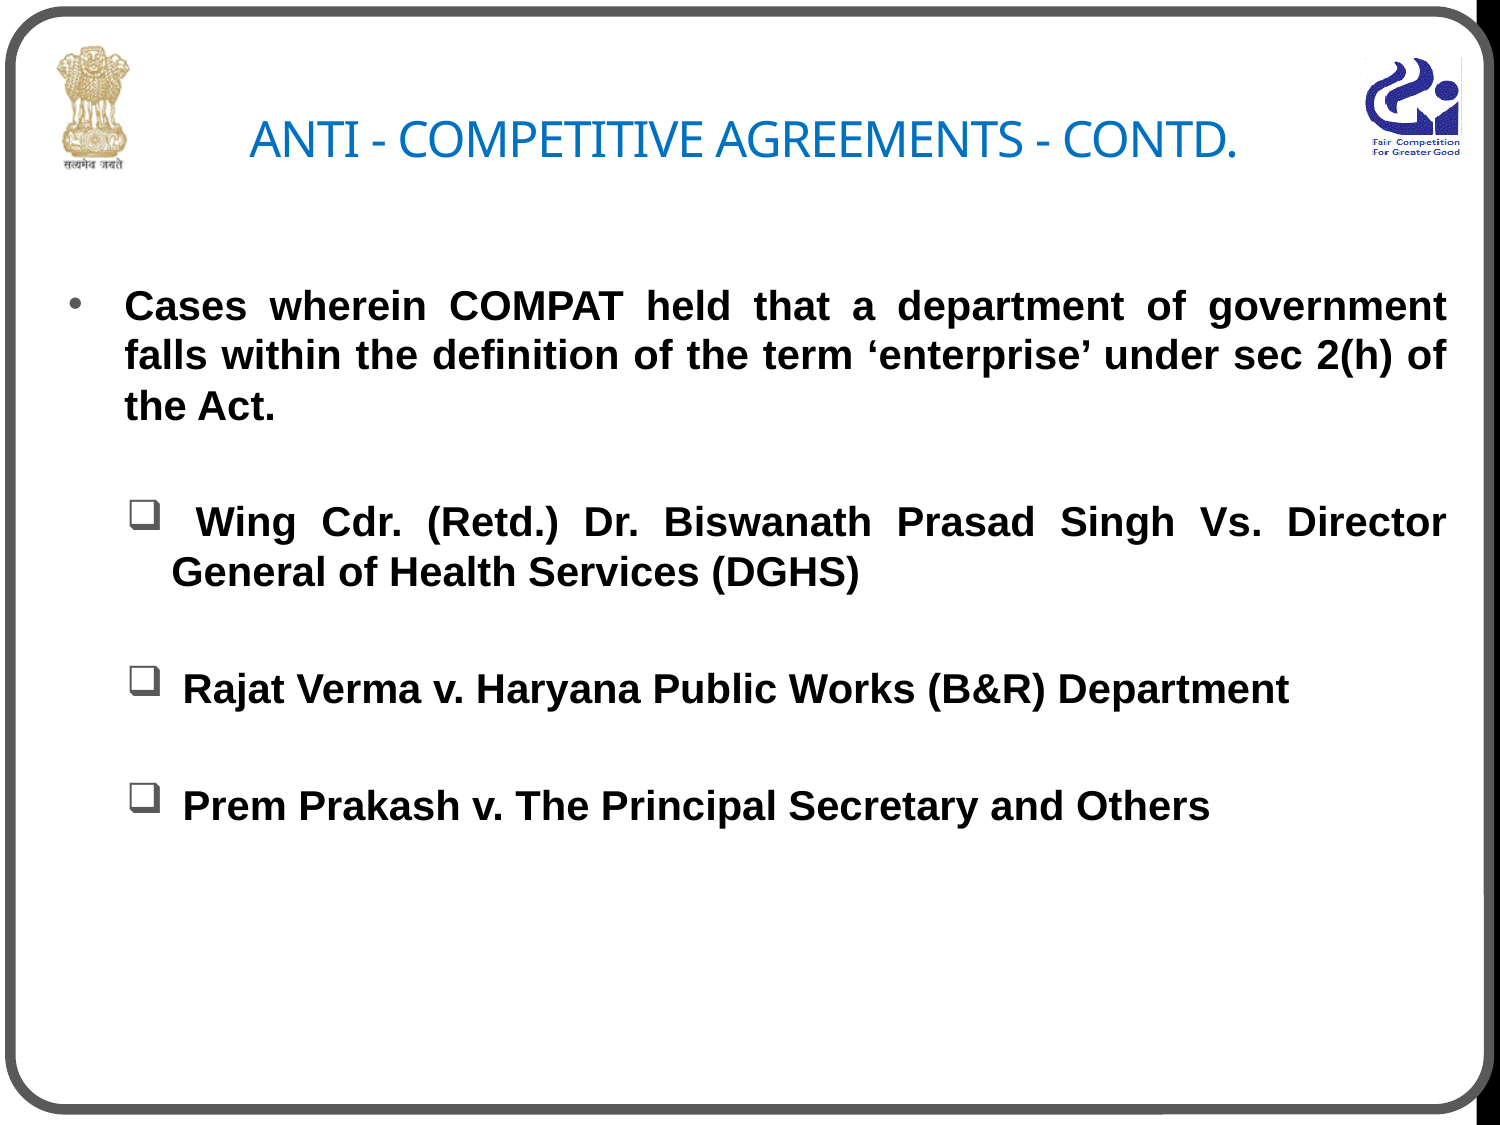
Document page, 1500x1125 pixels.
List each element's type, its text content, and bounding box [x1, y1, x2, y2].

picture [24, 37, 160, 175]
list Cases wherein COMPAT held that a department of government falls within the definition of the term ‘enterprise’ under sec 2(h) of the Act. Wing Cdr. (Retd.) Dr. Biswanath Prasad Singh Vs. Director General of Health Services (DGHS) Rajat Verma v. Haryana Public Works (B&R) Department Prem Prakash v. The Principal Secretary and Others [37, 212, 1463, 1063]
picture [1360, 49, 1465, 163]
title Anti - Competitive Agreements - CONTD. [150, 50, 1350, 175]
